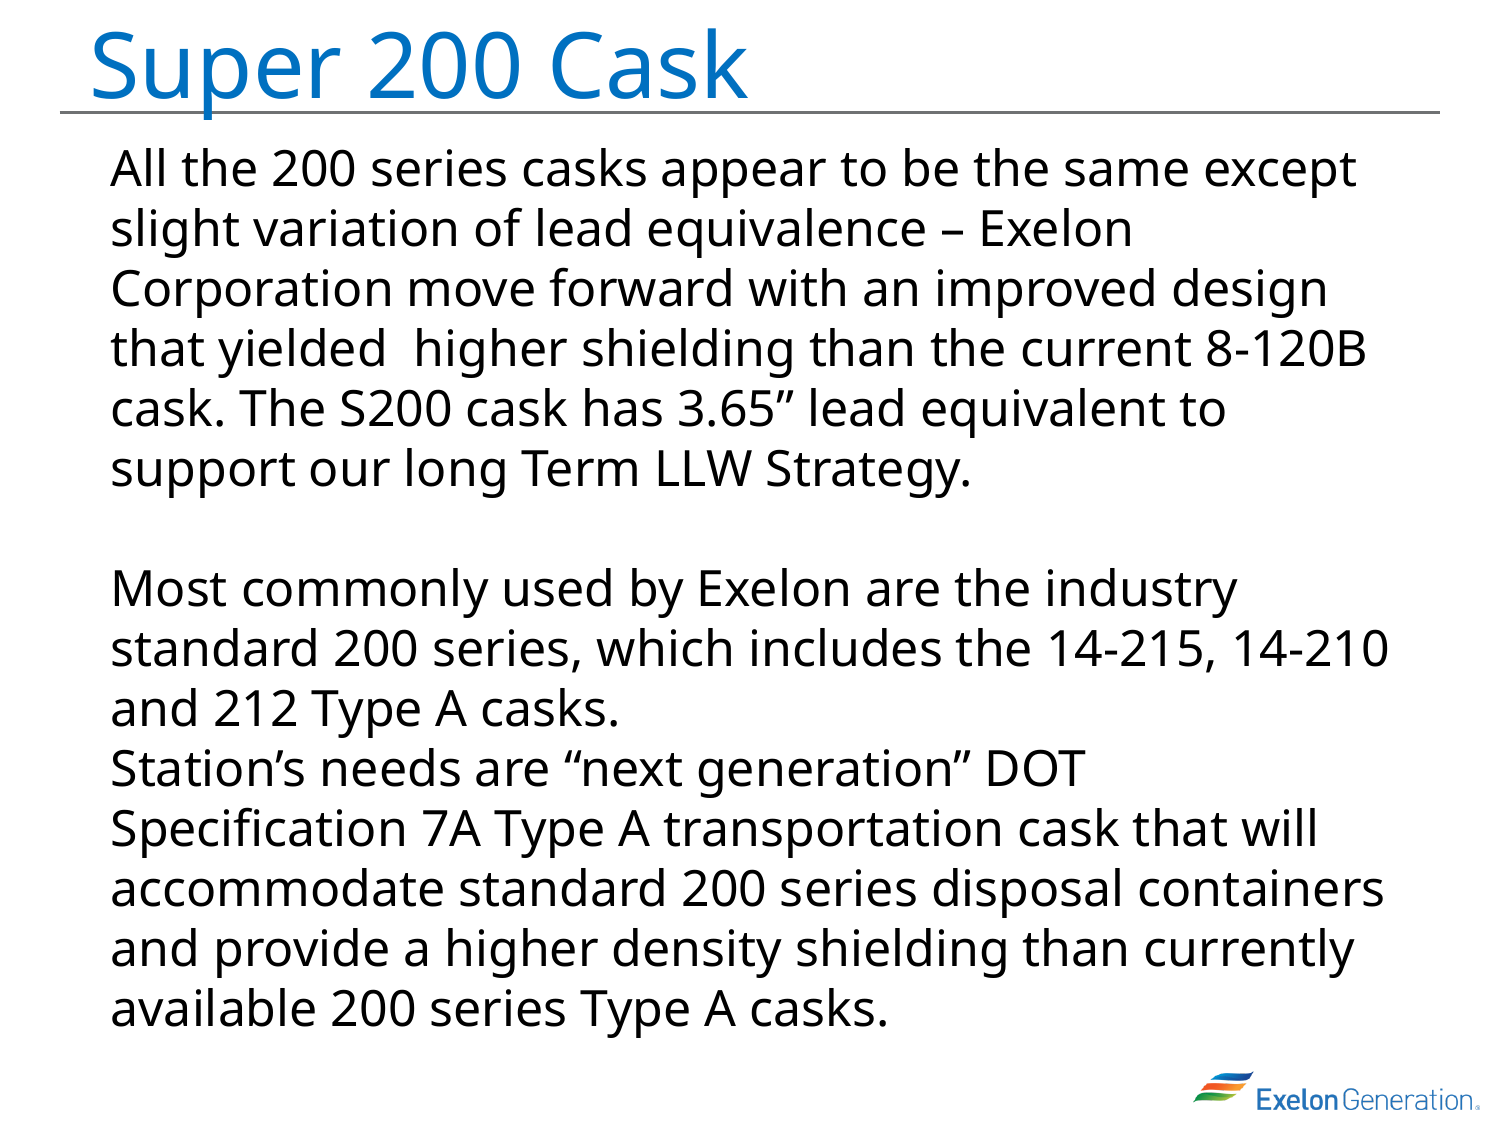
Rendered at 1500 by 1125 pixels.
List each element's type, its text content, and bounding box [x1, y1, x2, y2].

picture [1409, 1071, 1480, 1110]
text_box All the 200 series casks appear to be the same except slight variation of lead equivalence – Exelon Corporation move forward with an improved design that yielded higher shielding than the current 8-120B cask. The S200 cask has 3.65” lead equivalent to support our long Term LLW Strategy. Most commonly used by Exelon are the industry standard 200 series, which includes the 14-215, 14-210 and 212 Type A casks. Station’s needs are “next generation” DOT Specification 7A Type A transportation cask that will accommodate standard 200 series disposal containers and provide a higher density shielding than currently available 200 series Type A casks. [95, 129, 1409, 1125]
text_box Super 200 Cask [74, 0, 1438, 125]
